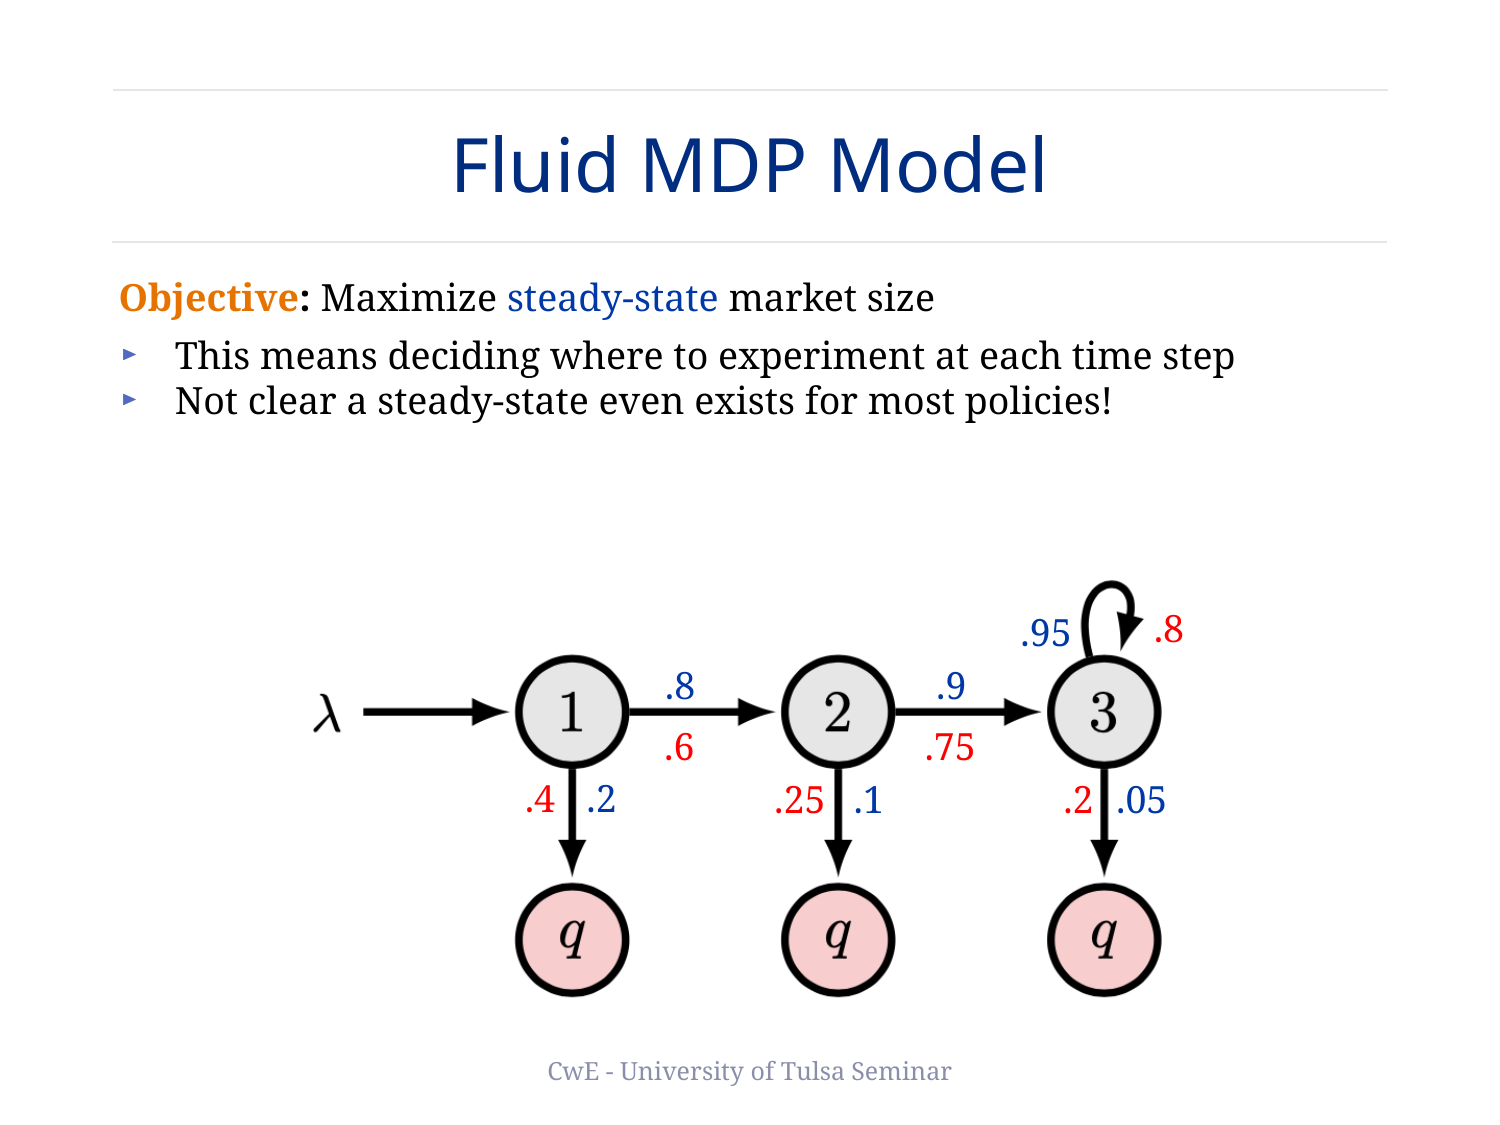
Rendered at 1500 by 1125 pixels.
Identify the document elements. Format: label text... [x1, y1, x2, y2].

footer CwE - University of Tulsa Seminar [440, 1042, 1060, 1103]
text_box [214, 550, 1286, 1040]
title Fluid MDP Model [103, 59, 1397, 266]
picture [118, 386, 147, 413]
text_box Objective: Maximize steady-state market size This means deciding where to experiment at each time step Not clear a steady-state even exists for most policies! [103, 266, 1419, 520]
picture [118, 341, 147, 368]
